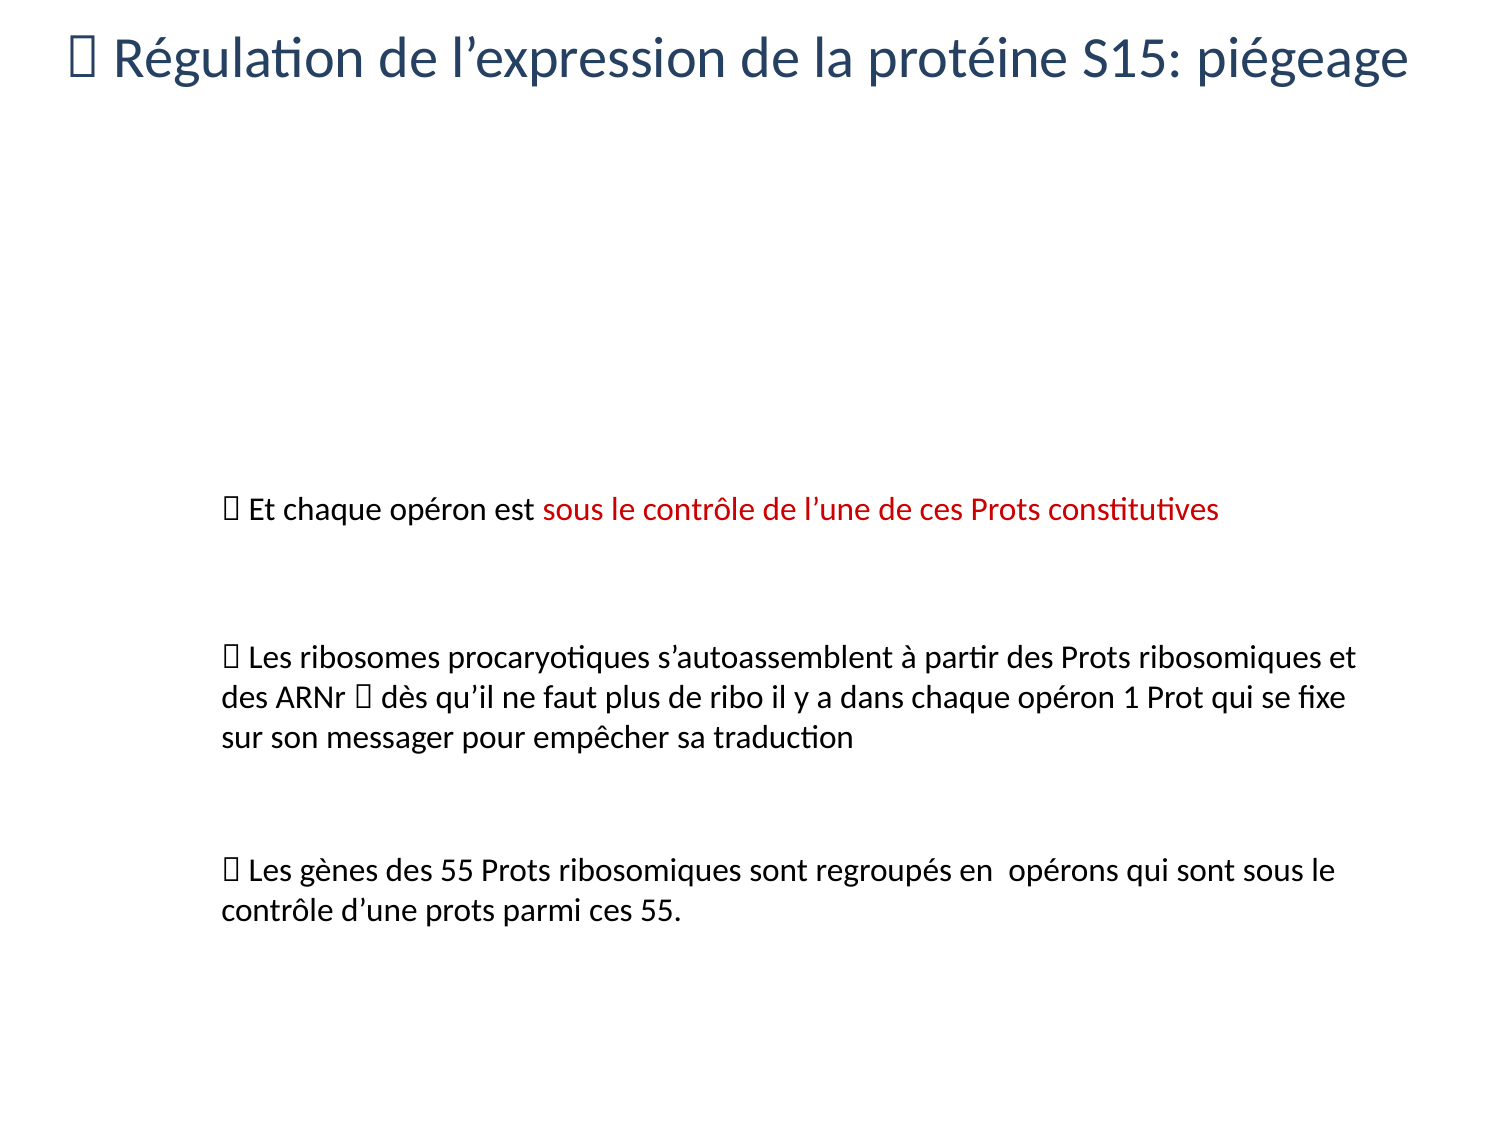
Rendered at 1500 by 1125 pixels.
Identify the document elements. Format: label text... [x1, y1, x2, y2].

text_box  Régulation de l’expression de la protéine S15: piégeage [50, 11, 1425, 97]
text_box  Et chaque opéron est sous le contrôle de l’une de ces Prots constitutives [206, 479, 1388, 535]
text_box  Les gènes des 55 Prots ribosomiques sont regroupés en opérons qui sont sous le contrôle d’une prots parmi ces 55. [206, 840, 1388, 936]
text_box  Les ribosomes procaryotiques s’autoassemblent à partir des Prots ribosomiques et des ARNr  dès qu’il ne faut plus de ribo il y a dans chaque opéron 1 Prot qui se fixe sur son messager pour empêcher sa traduction [206, 627, 1388, 763]
